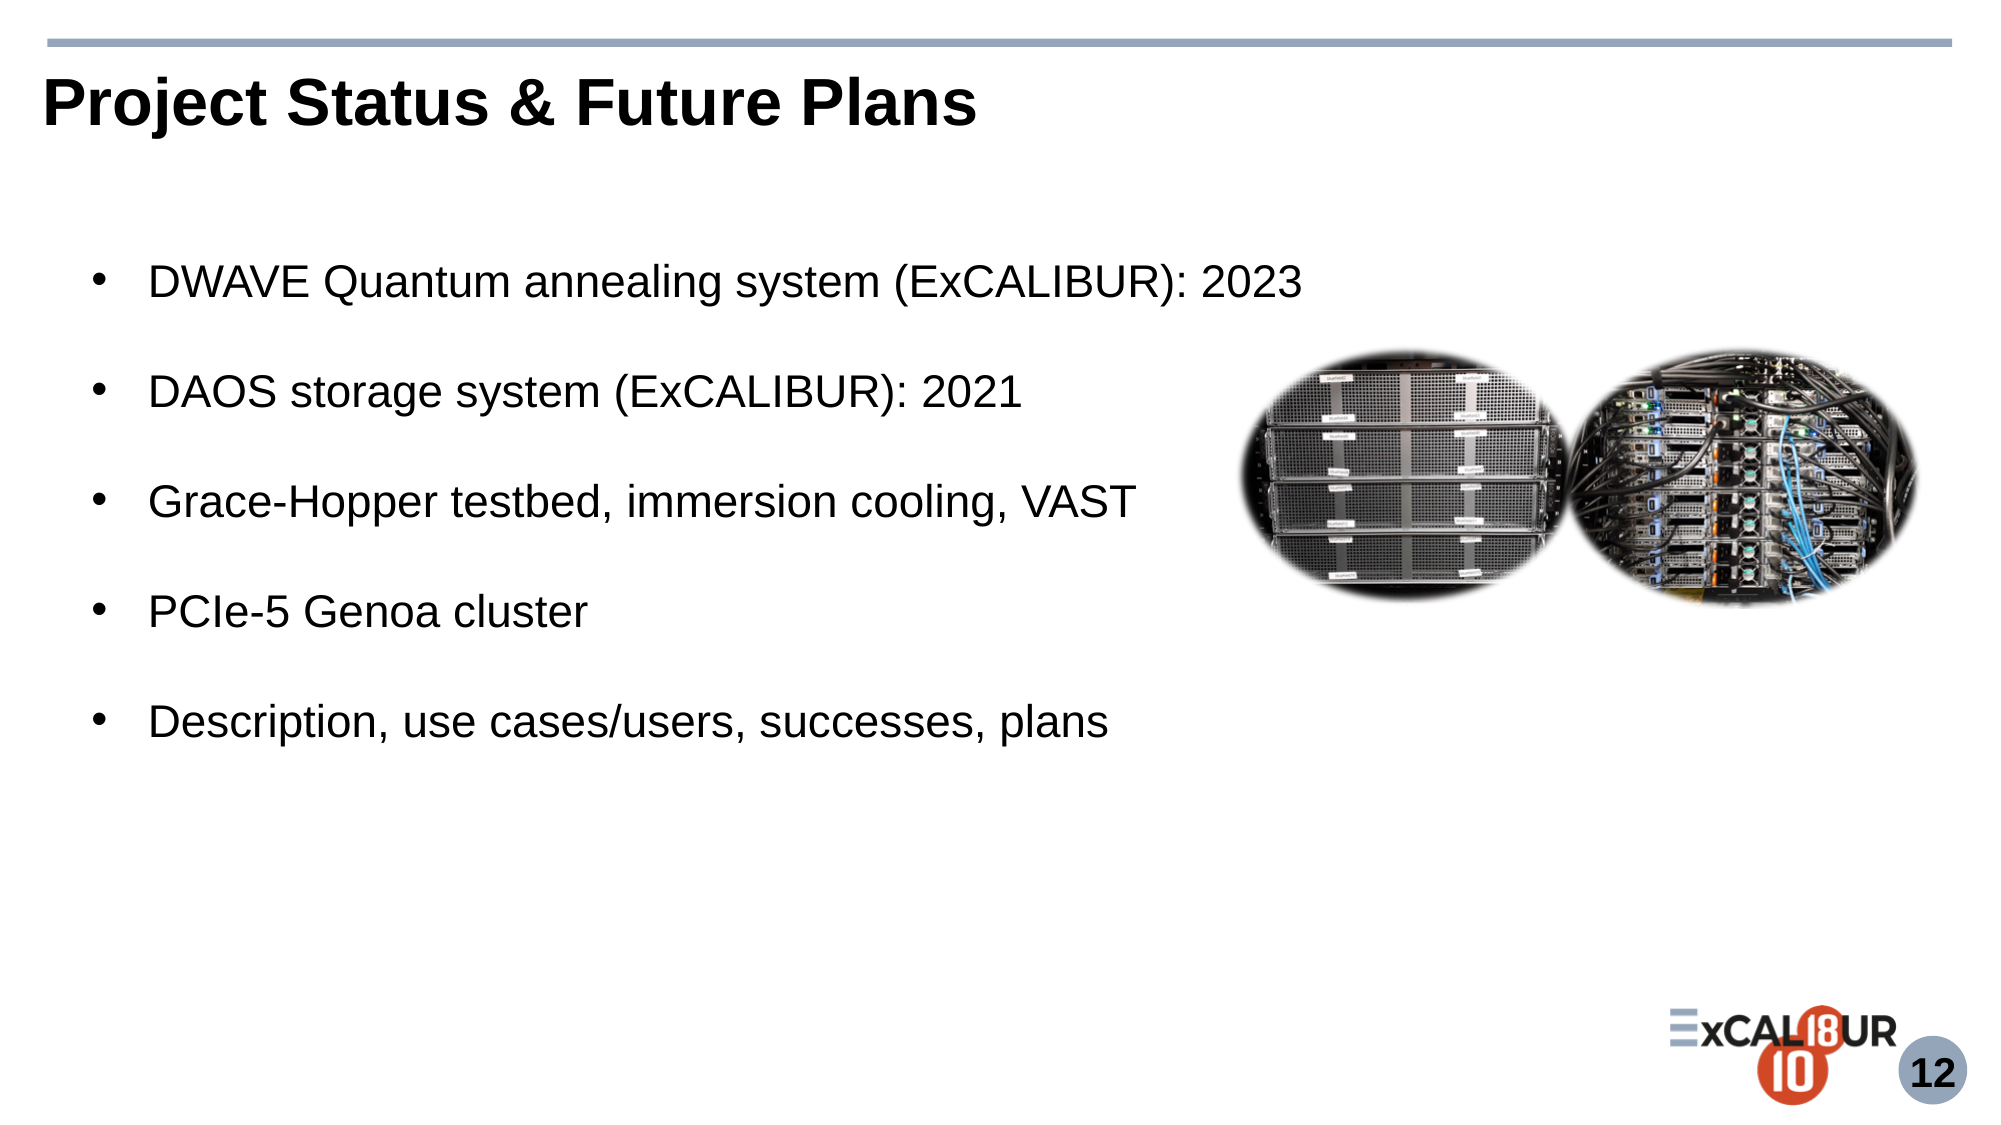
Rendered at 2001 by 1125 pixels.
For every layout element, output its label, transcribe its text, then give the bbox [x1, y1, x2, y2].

picture [1233, 343, 1924, 609]
picture [1670, 1005, 1897, 1111]
text_box DWAVE Quantum annealing system (ExCALIBUR): 2023 DAOS storage system (ExCALIBUR): 2021 Grace-Hopper testbed, immersion cooling, VAST PCIe-5 Genoa cluster Description, use cases/users, successes, plans [76, 188, 1453, 1011]
text_box 12 [1868, 1038, 1998, 1107]
text_box Project Status & Future Plans [42, 67, 1968, 140]
